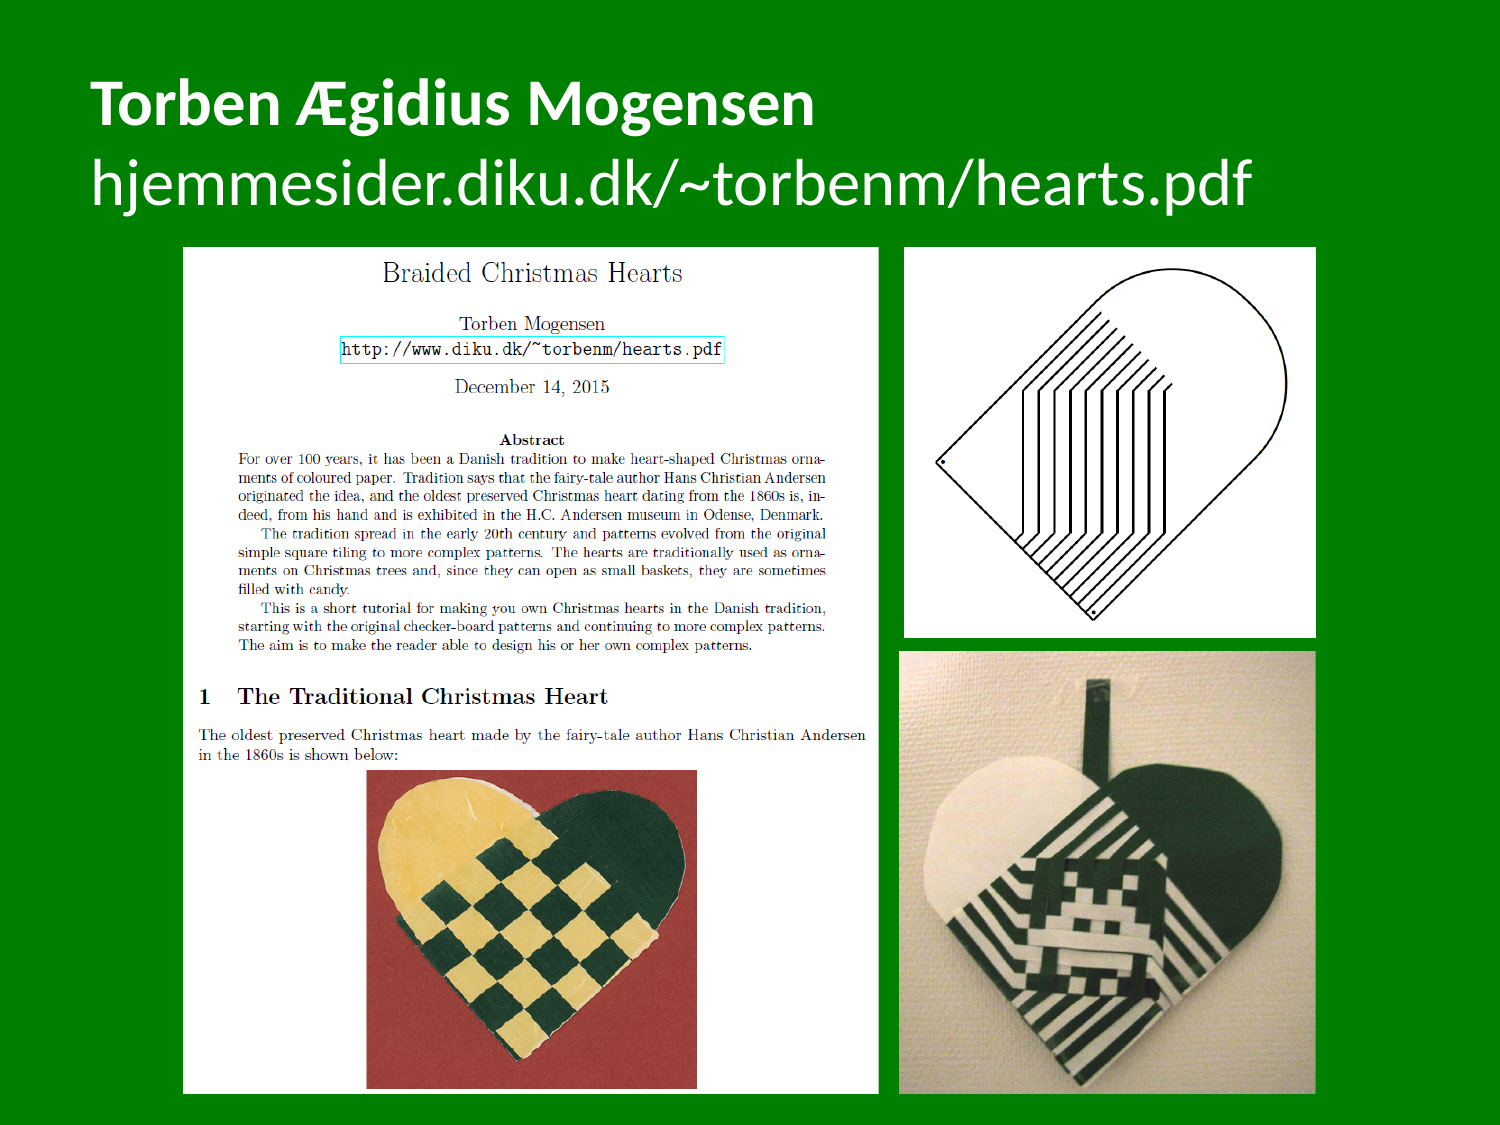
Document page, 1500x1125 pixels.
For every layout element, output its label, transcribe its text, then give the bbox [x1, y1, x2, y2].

picture [898, 651, 1316, 1095]
title Torben Ægidius Mogensen hjemmesider.diku.dk/~torbenm/hearts.pdf [75, 45, 1425, 233]
picture [182, 246, 879, 1094]
picture [903, 246, 1316, 638]
